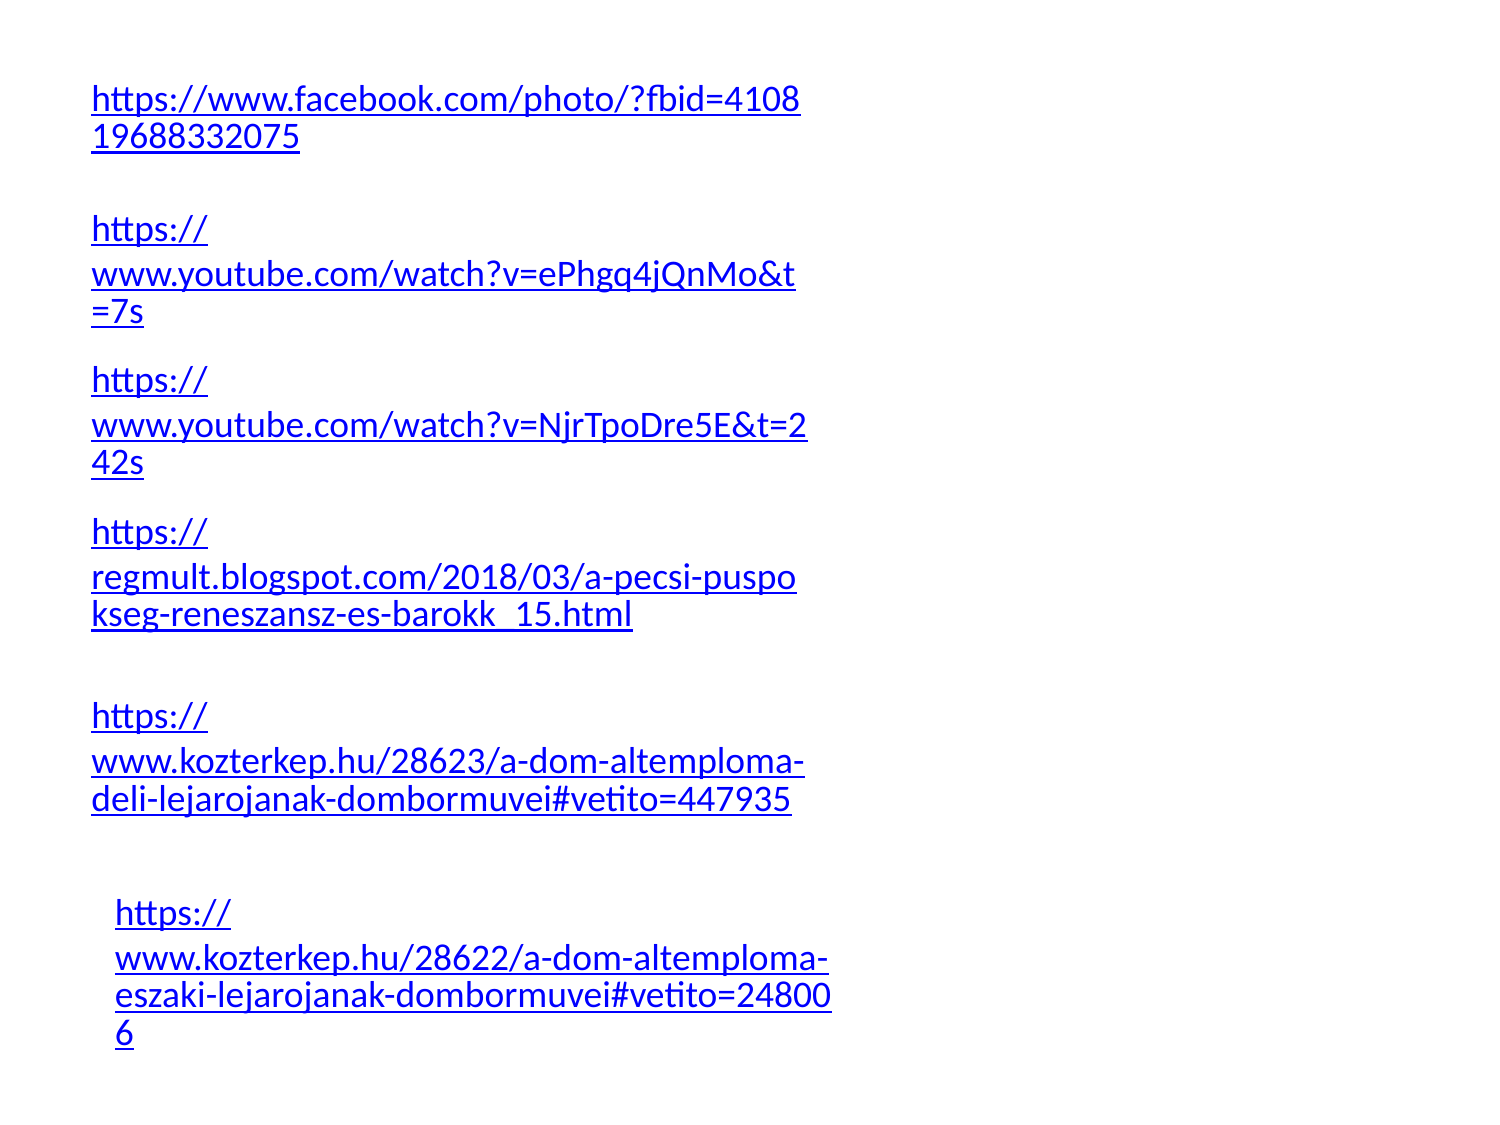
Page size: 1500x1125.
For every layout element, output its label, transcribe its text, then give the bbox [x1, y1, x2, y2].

text_box https://www.kozterkep.hu/28623/a-dom-altemploma-deli-lejarojanak-dombormuvei#vetito=447935 [76, 683, 827, 834]
text_box https://www.youtube.com/watch?v=NjrTpoDre5E&t=242s [76, 347, 827, 498]
text_box https://regmult.blogspot.com/2018/03/a-pecsi-puspokseg-reneszansz-es-barokk_15.html [76, 499, 827, 649]
text_box https://www.facebook.com/photo/?fbid=410819688332075 [76, 66, 827, 172]
text_box https://www.kozterkep.hu/28622/a-dom-altemploma-eszaki-lejarojanak-dombormuvei#vetito=248006 [100, 880, 851, 1031]
text_box https://www.youtube.com/watch?v=ePhgq4jQnMo&t=7s [76, 196, 827, 346]
